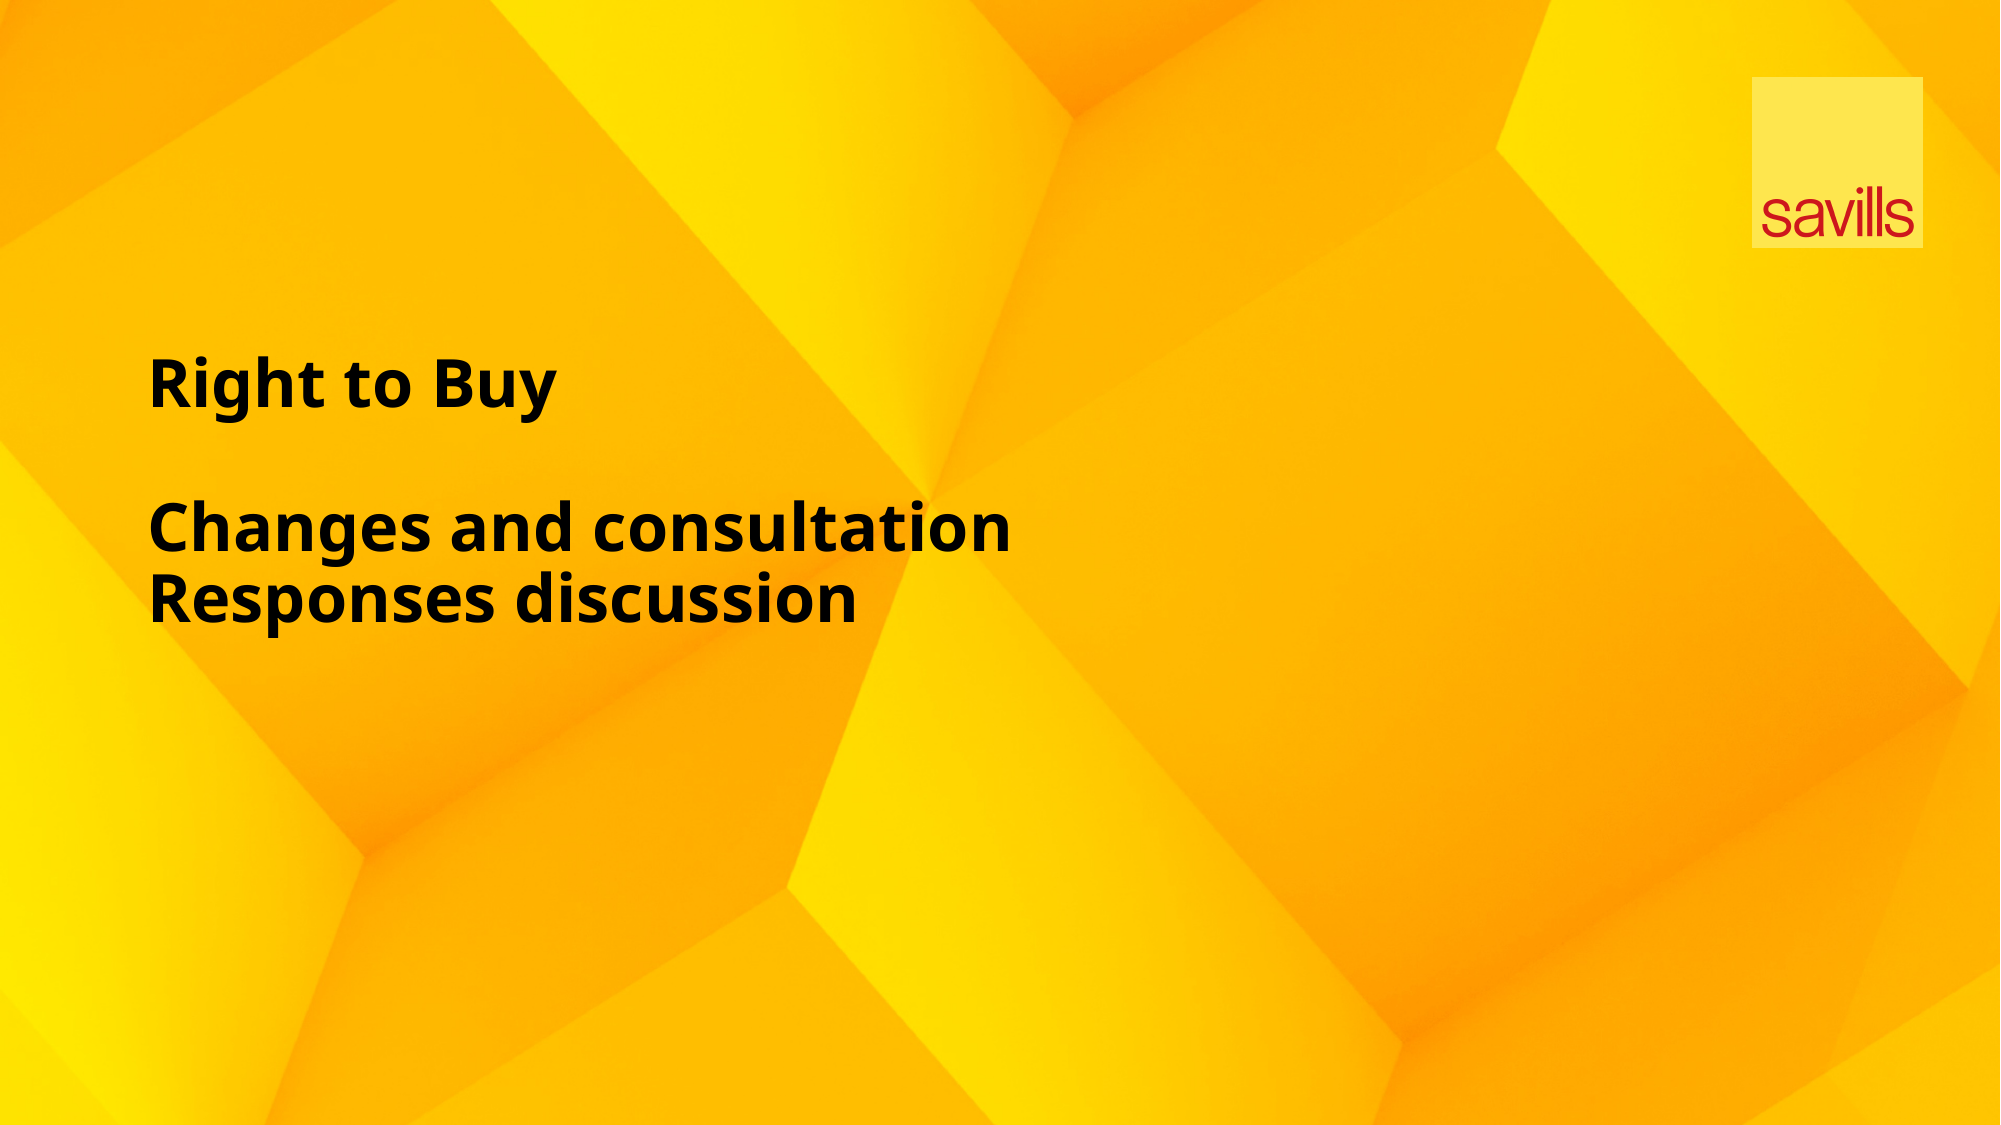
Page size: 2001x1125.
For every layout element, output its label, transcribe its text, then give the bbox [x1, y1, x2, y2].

picture [0, 0, 2000, 1125]
title Right to Buy Changes and consultation Responses discussion [132, 342, 1443, 719]
